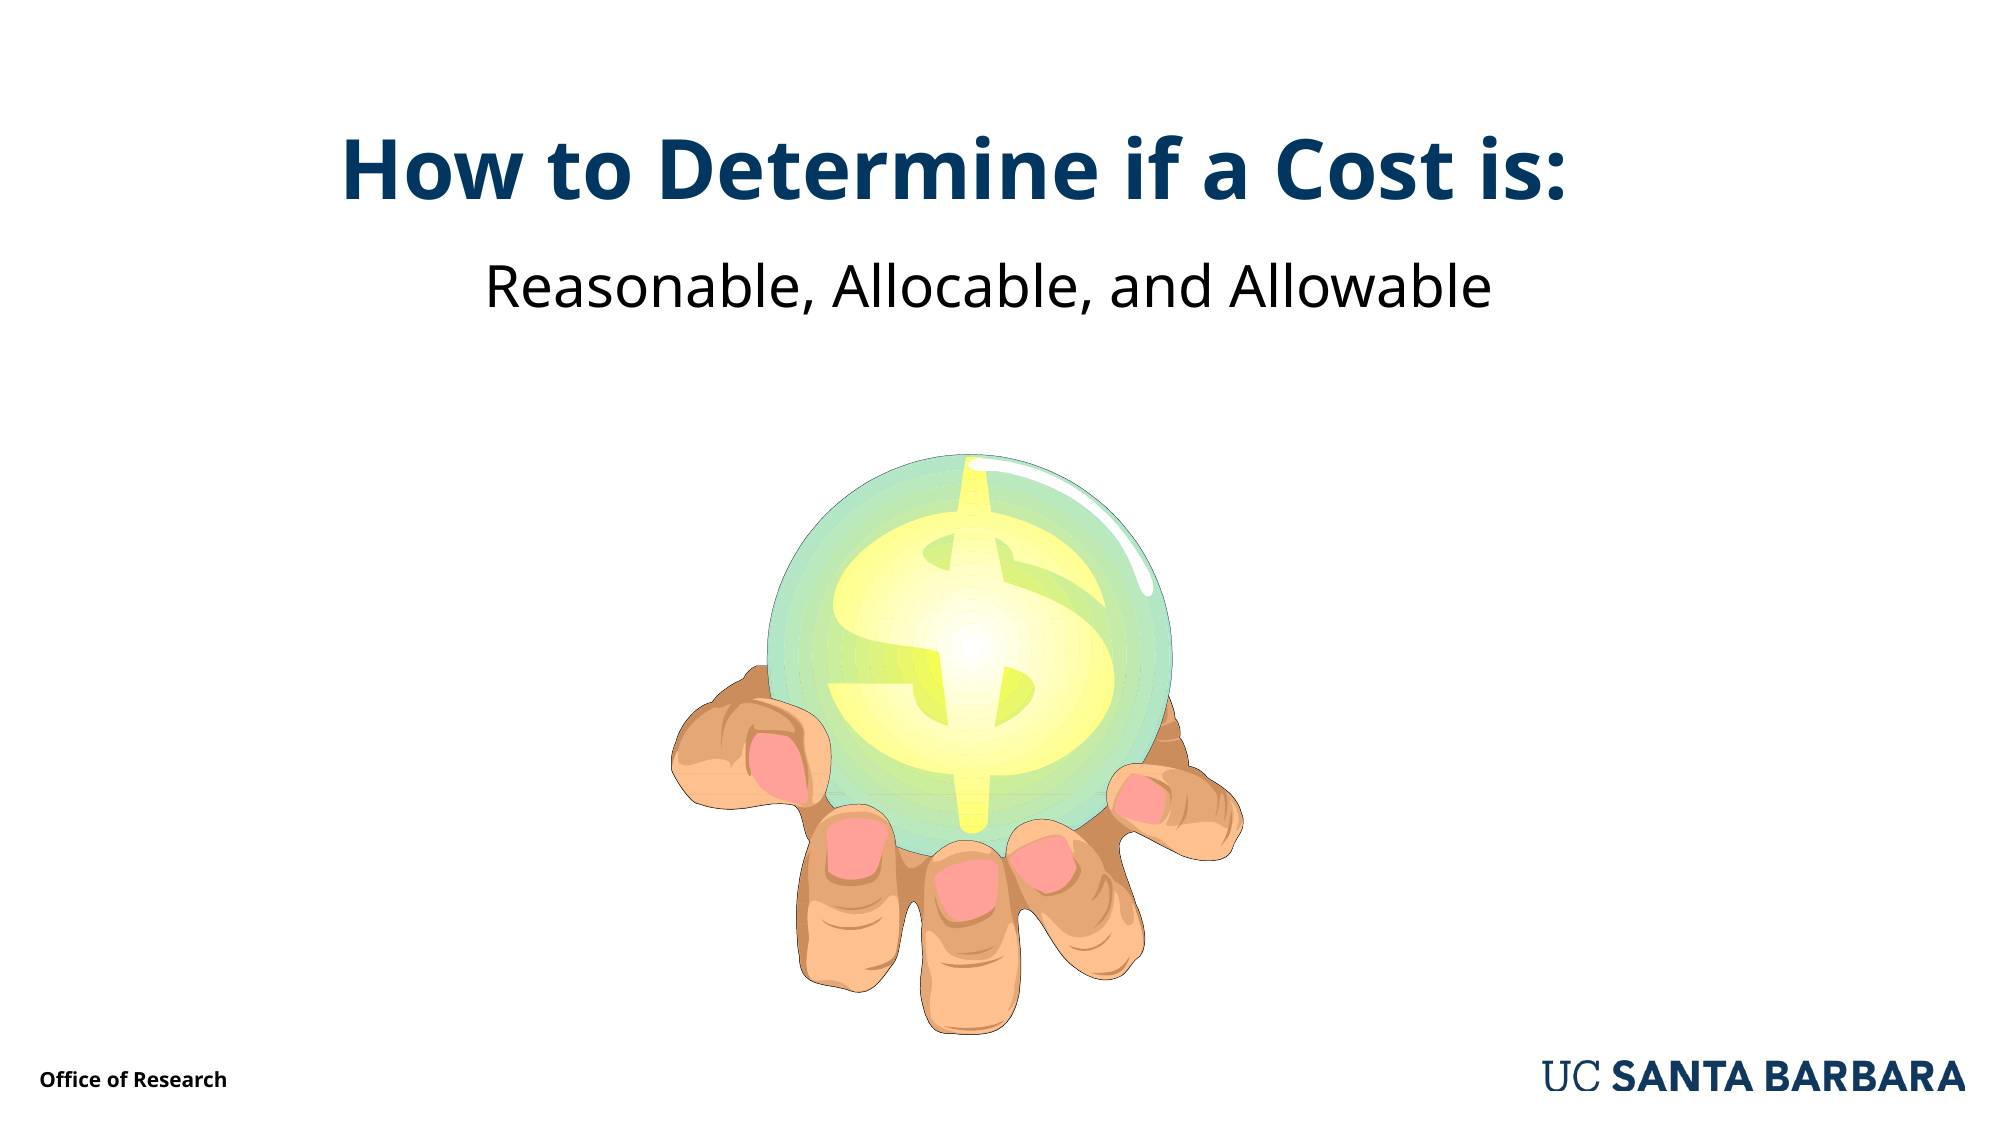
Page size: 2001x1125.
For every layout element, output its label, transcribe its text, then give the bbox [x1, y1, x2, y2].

title How to Determine if a Cost is: [324, 87, 1675, 225]
picture [670, 454, 1244, 1036]
list Reasonable, Allocable, and Allowable [314, 249, 1663, 363]
